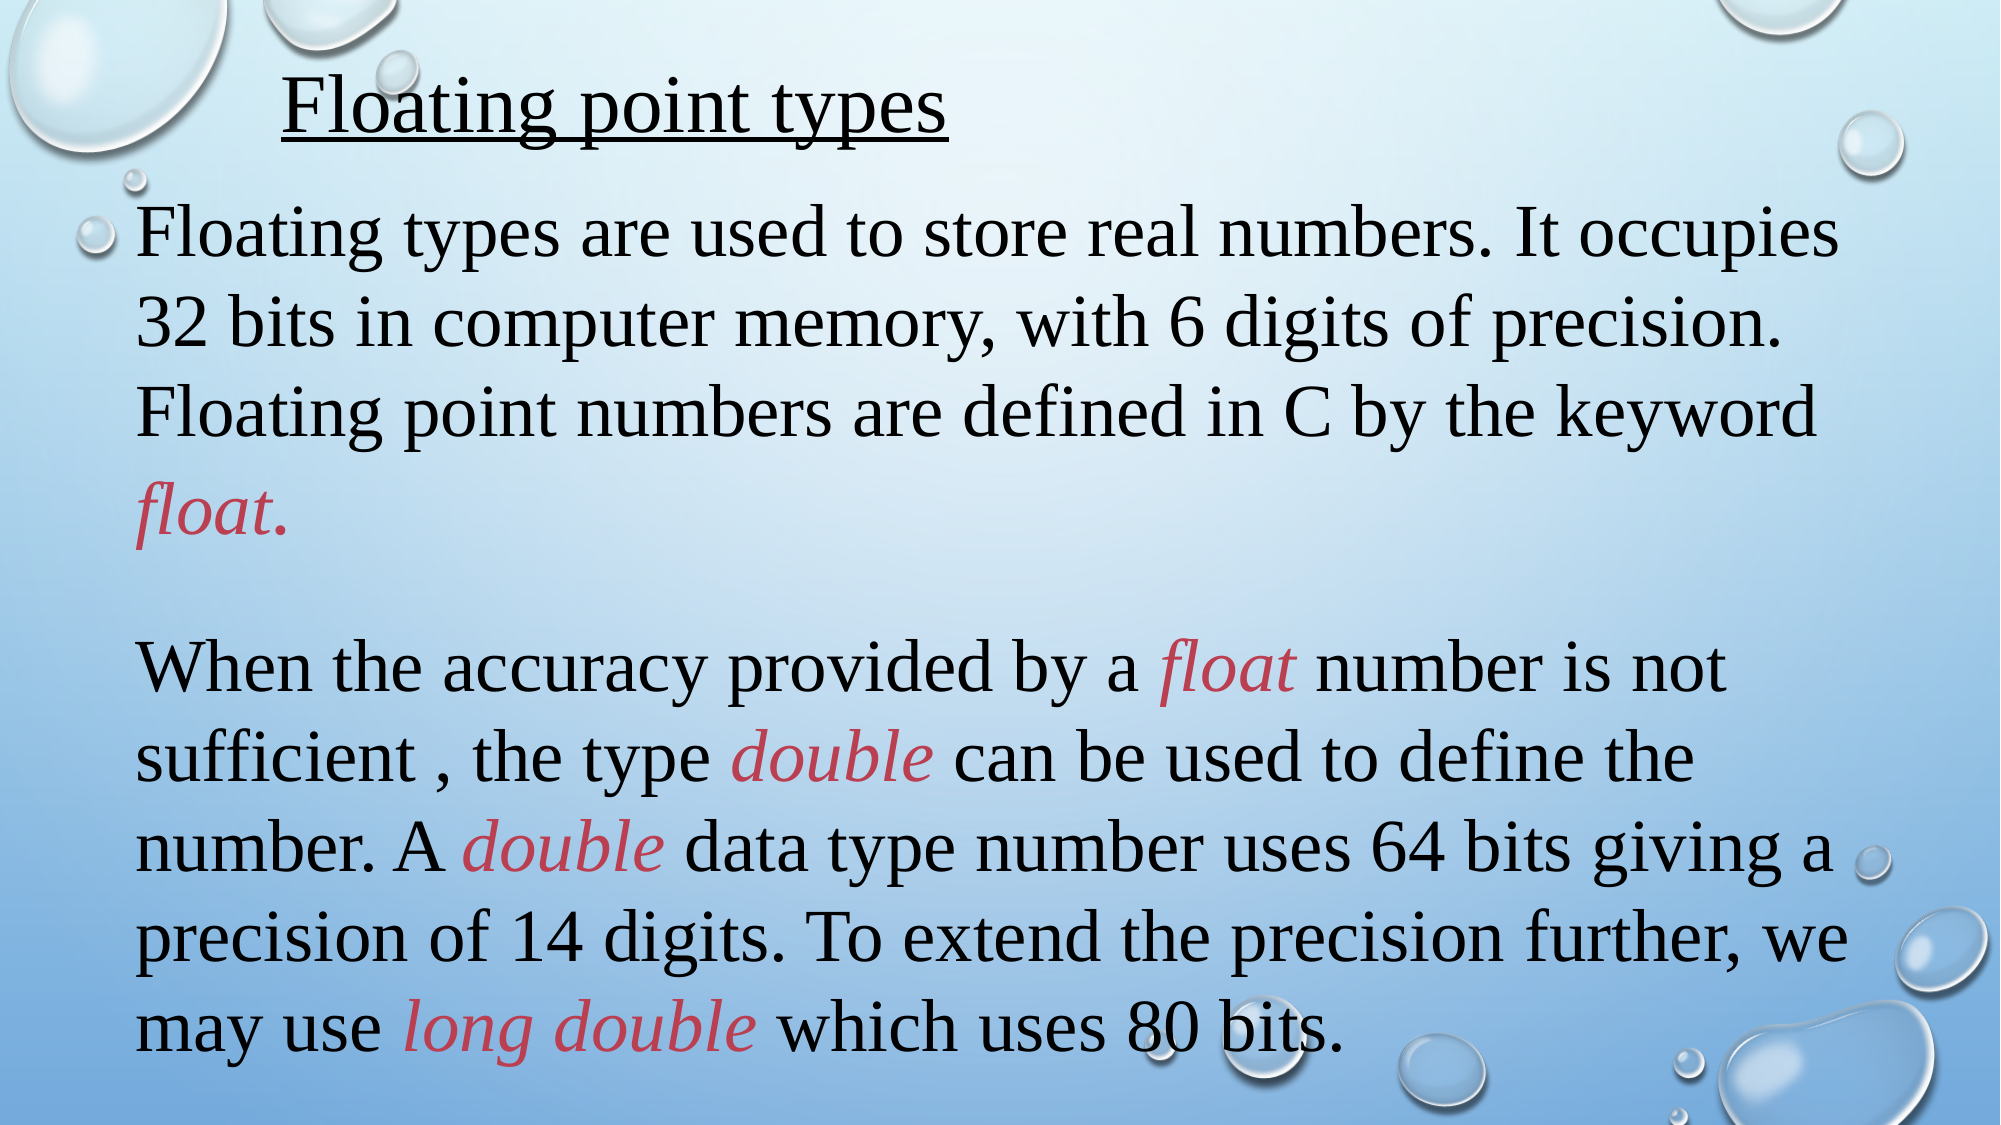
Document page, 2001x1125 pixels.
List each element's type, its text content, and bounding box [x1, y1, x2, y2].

picture [0, 0, 2000, 1125]
text_box When the accuracy provided by a float number is not sufficient , the type double can be used to define the number. A double data type number uses 64 bits giving a precision of 14 digits. To extend the precision further, we may use long double which uses 80 bits. [120, 609, 1892, 1074]
text_box Floating point types [266, 41, 1355, 157]
text_box Floating types are used to store real numbers. It occupies 32 bits in computer memory, with 6 digits of precision. Floating point numbers are defined in C by the keyword float. [120, 174, 1892, 559]
